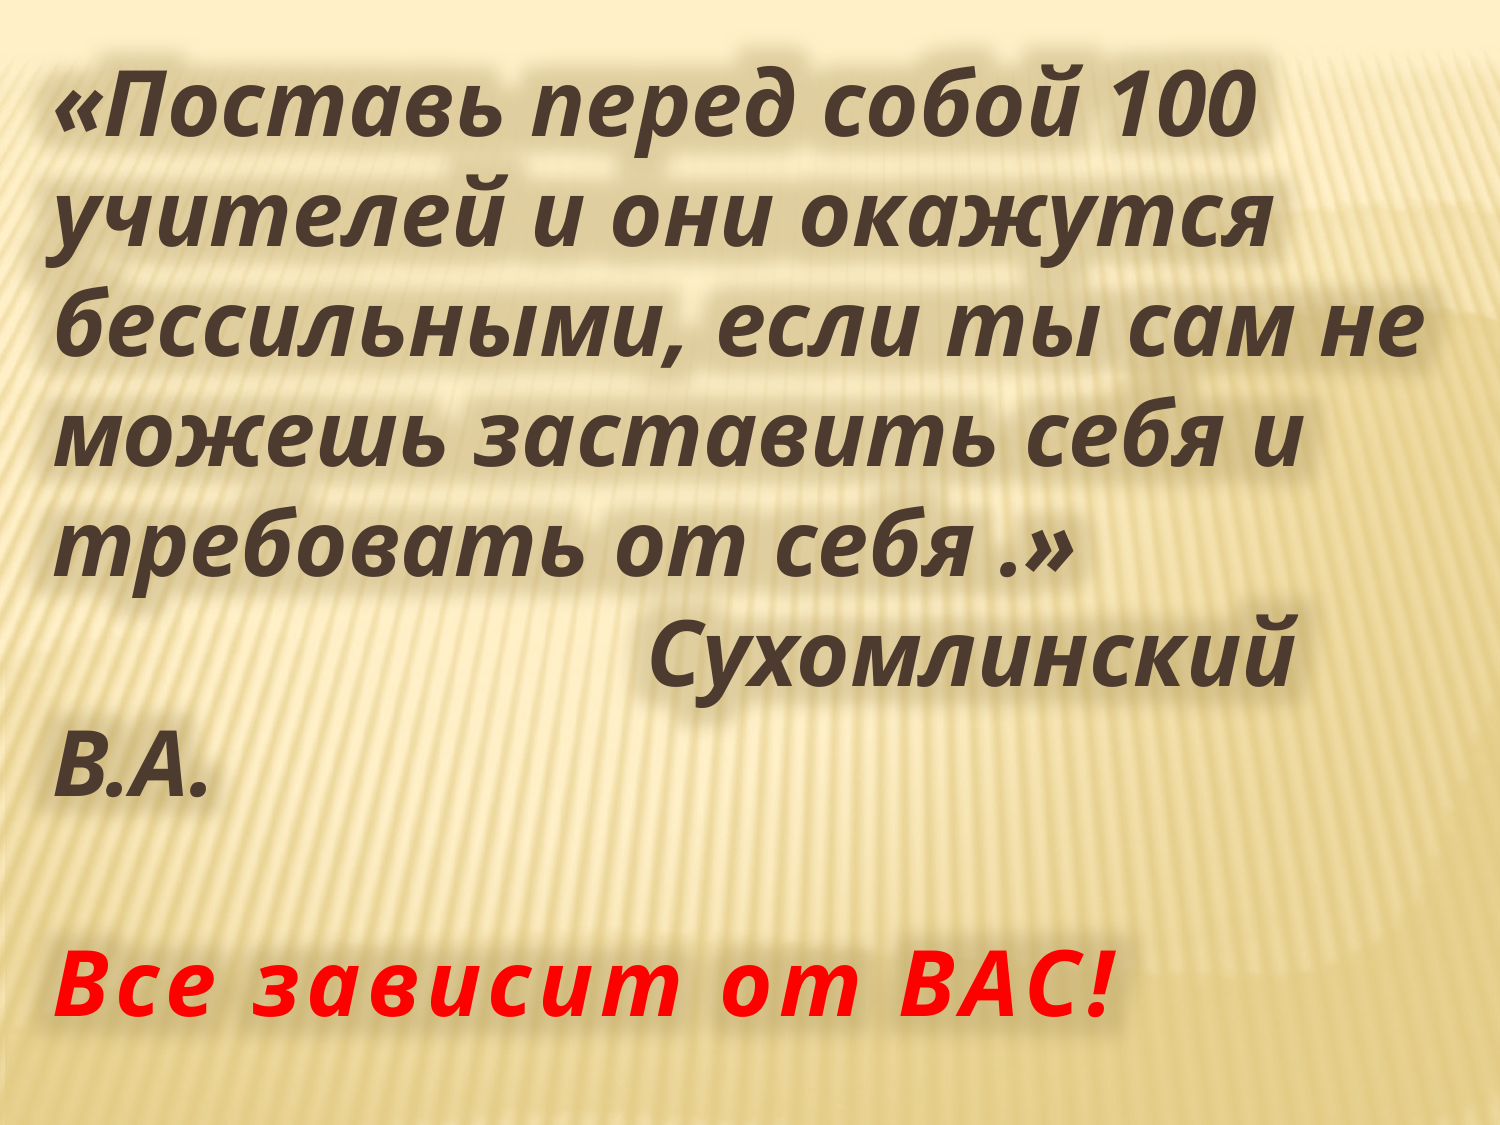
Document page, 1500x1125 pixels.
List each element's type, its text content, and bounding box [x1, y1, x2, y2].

text_box «Поставь перед собой 100 учителей и они окажутся бессильными, если ты сам не можешь заставить себя и требовать от себя .» Сухомлинский В.А. Все зависит от ВАС! [37, 37, 1450, 1042]
